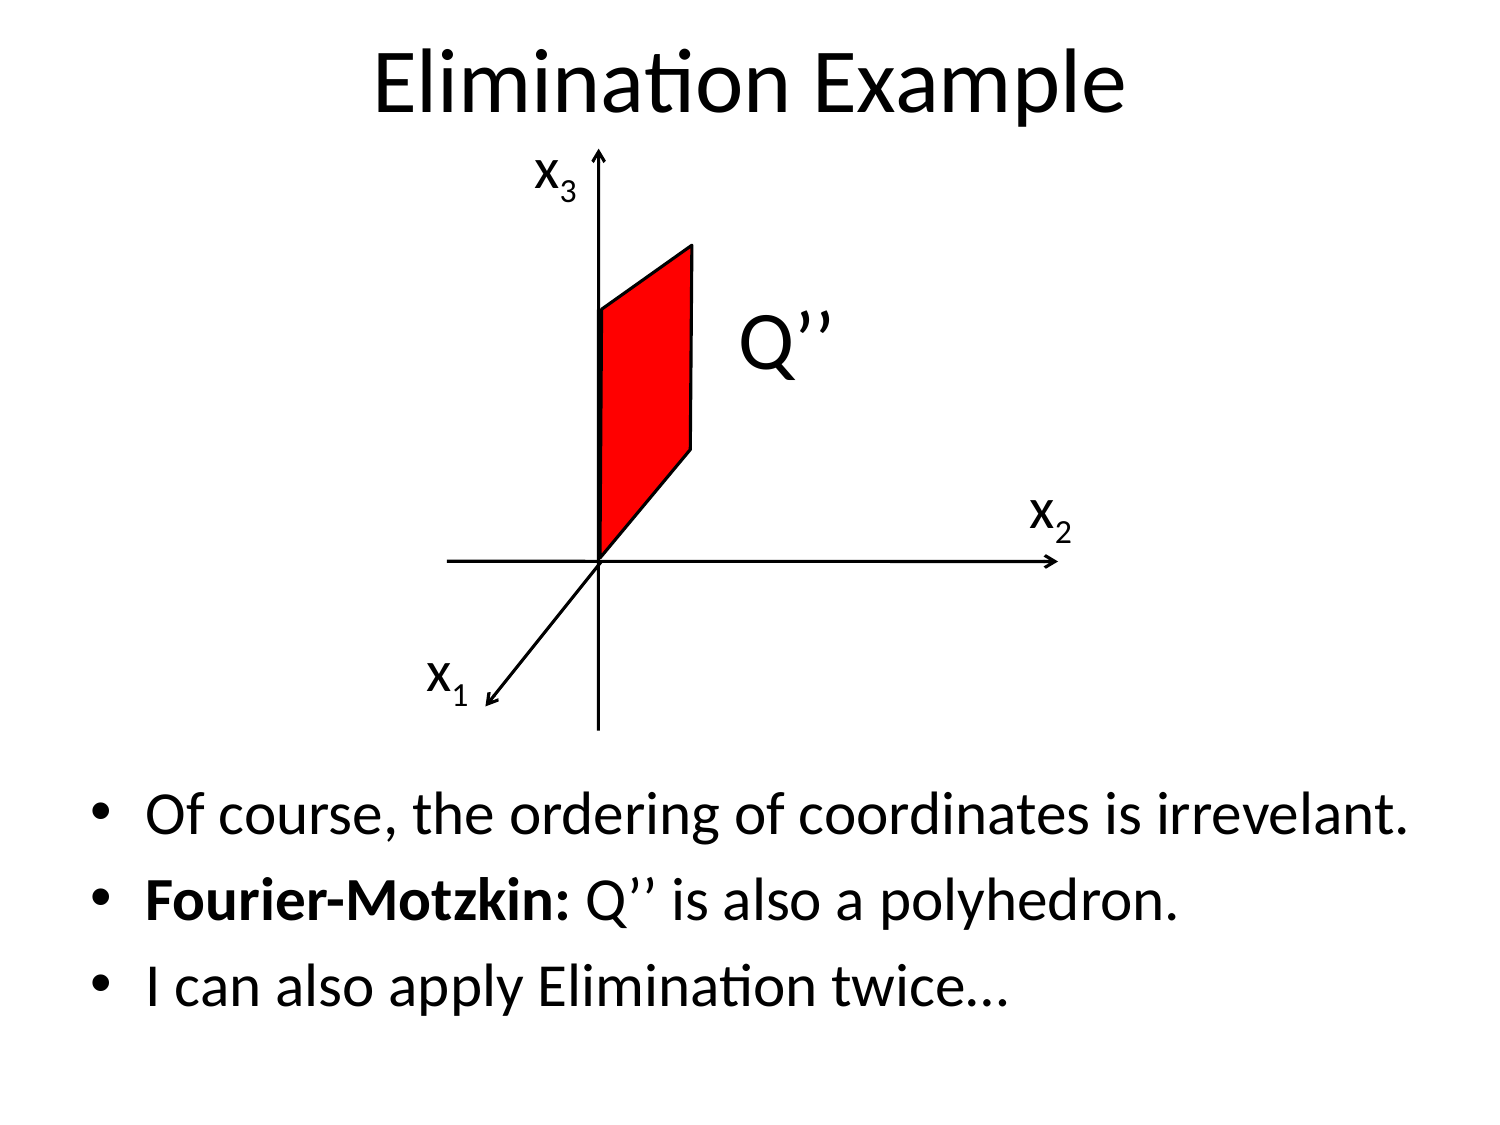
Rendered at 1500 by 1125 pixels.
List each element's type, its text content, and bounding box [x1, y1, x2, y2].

text_box x1 [411, 625, 484, 721]
list Of course, the ordering of coordinates is irrevelant. Fourier-Motzkin: Q’’ is also a polyhedron. I can also apply Elimination twice… [75, 766, 1455, 1041]
text_box [601, 244, 693, 437]
title Elimination Example [75, 0, 1425, 152]
text_box x2 [1014, 462, 1087, 558]
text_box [470, 575, 617, 693]
text_box x3 [519, 122, 592, 217]
text_box Q’’ [723, 279, 851, 394]
text_box [601, 447, 692, 558]
